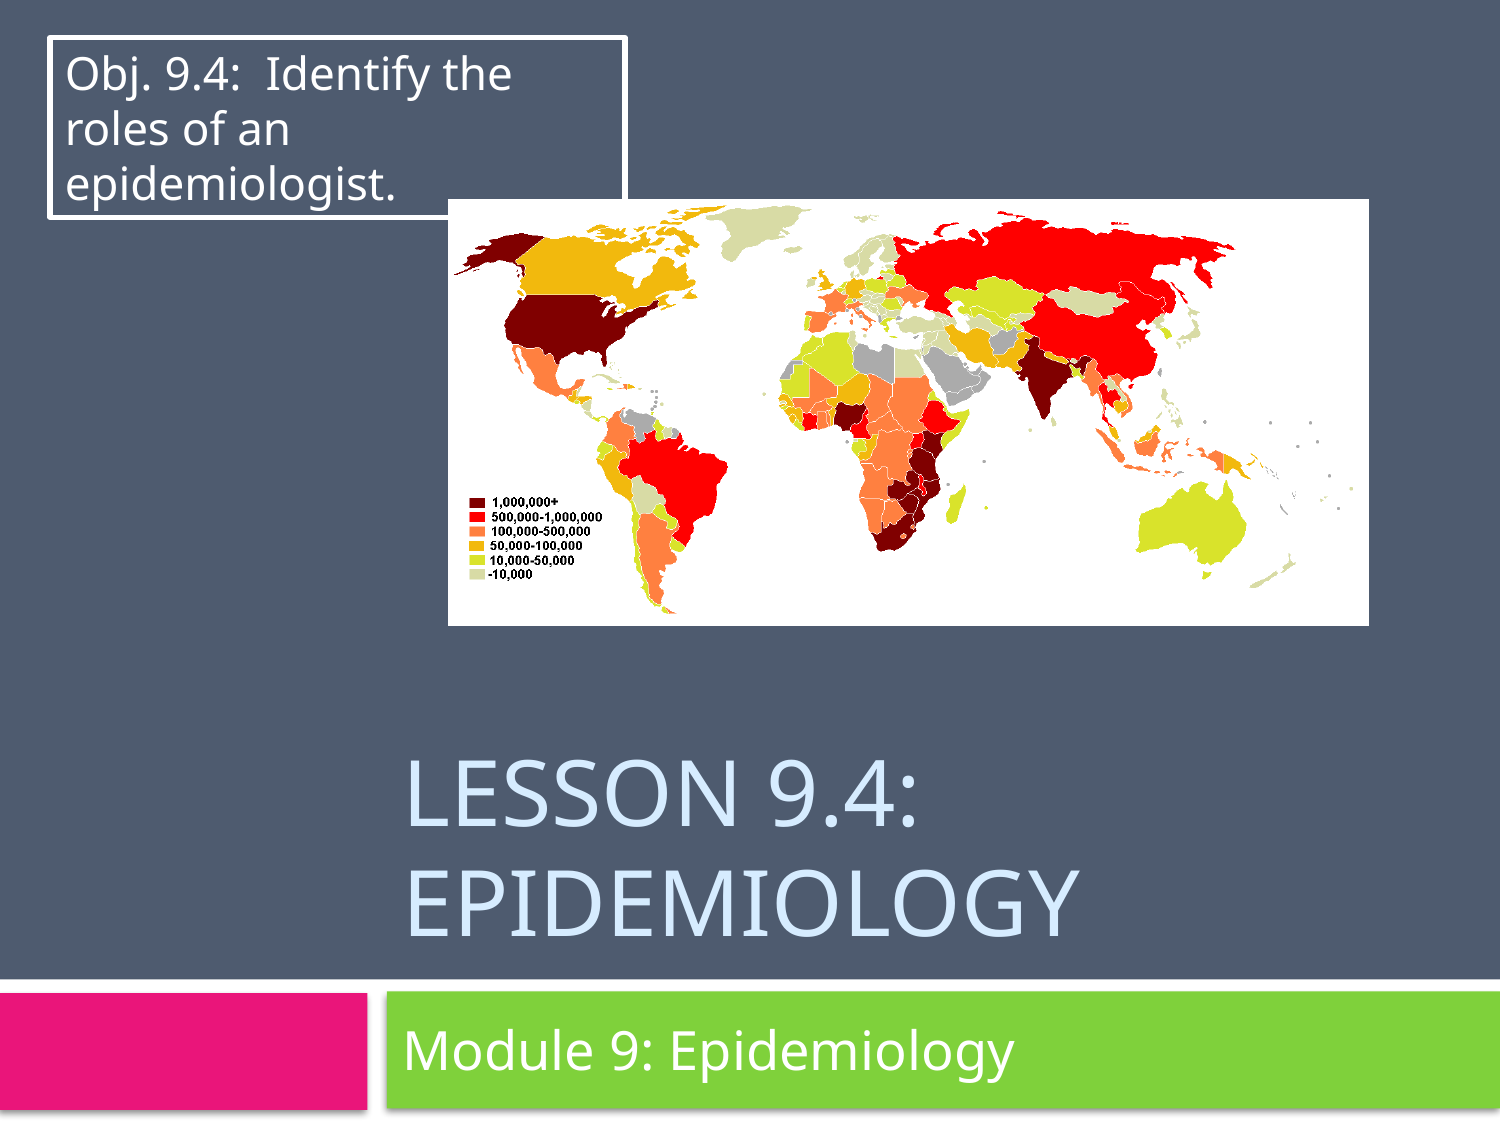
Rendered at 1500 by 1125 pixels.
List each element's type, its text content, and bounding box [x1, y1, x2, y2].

subtitle Module 9: Epidemiology [387, 992, 1488, 1105]
text_box Obj. 9.4: Identify the roles of an epidemiologist. [50, 37, 625, 218]
picture [448, 199, 1369, 627]
title Lesson 9.4: Epidemiology [387, 662, 1450, 963]
